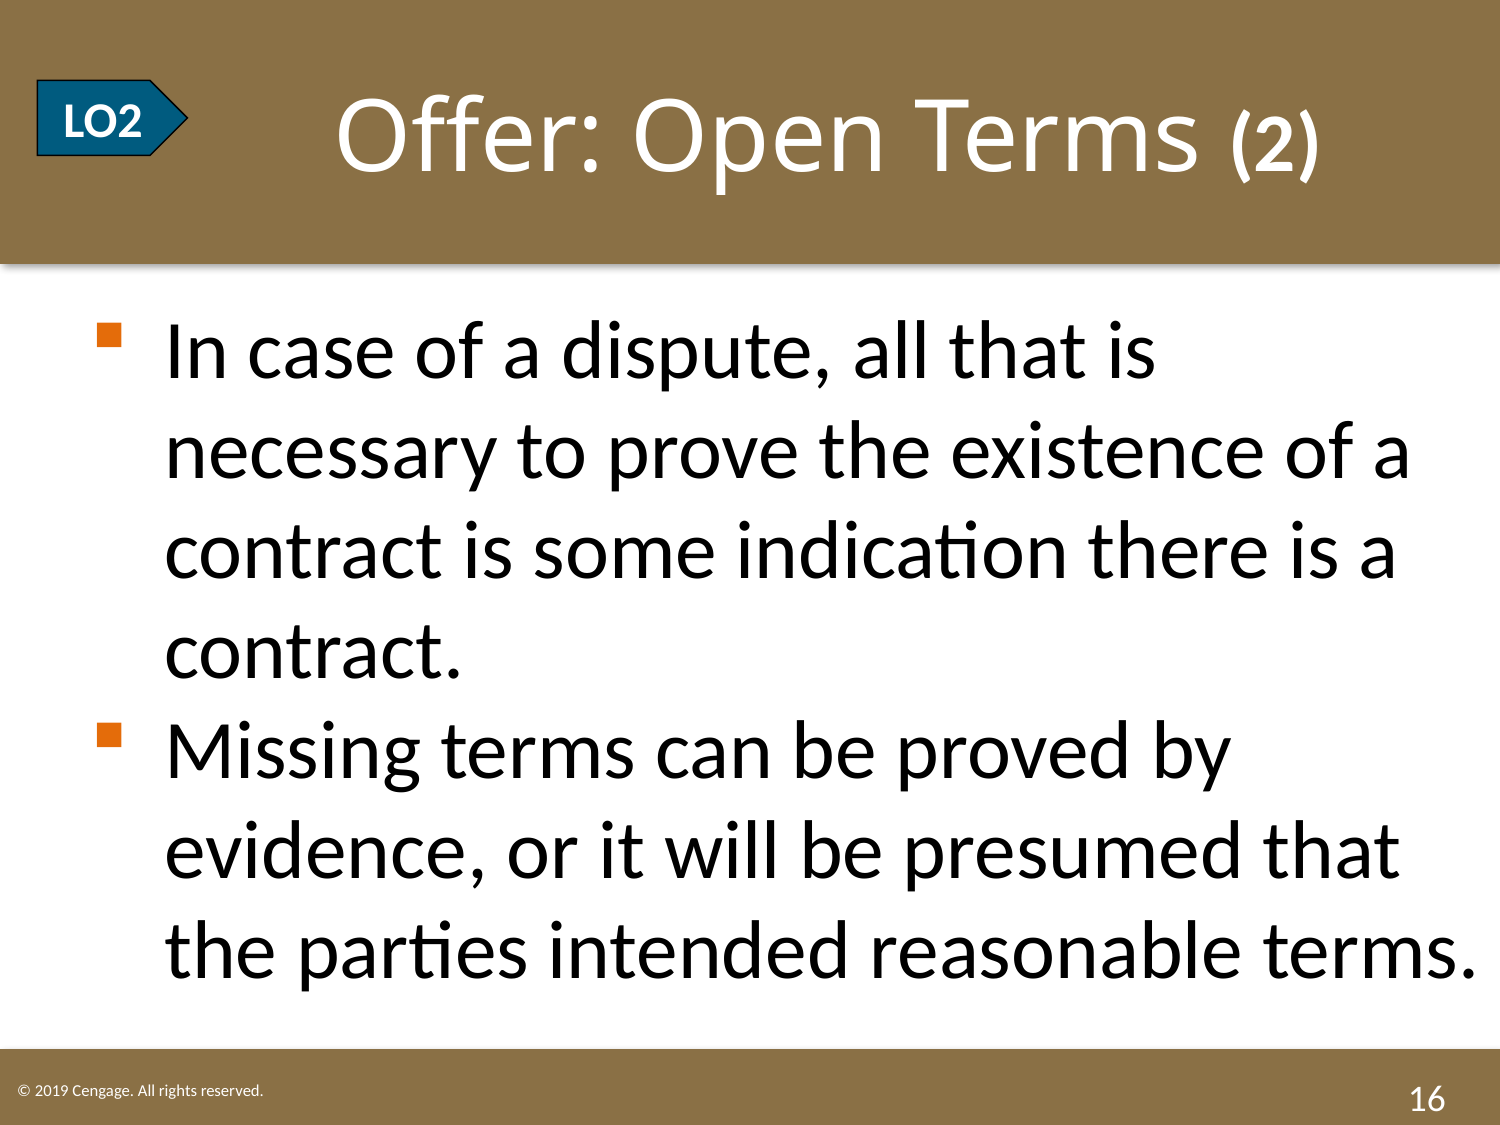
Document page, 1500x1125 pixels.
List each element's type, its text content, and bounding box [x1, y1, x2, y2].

text_box LO2 [37, 80, 188, 156]
title LO2 Offer: Open Terms (2) [0, 0, 1500, 264]
list In case of a dispute, all that is necessary to prove the existence of a contract is some indication there is a contract. Missing terms can be proved by evidence, or it will be presumed that the parties intended reasonable terms. [75, 287, 1500, 1125]
slide_number 16 [1110, 1074, 1461, 1119]
